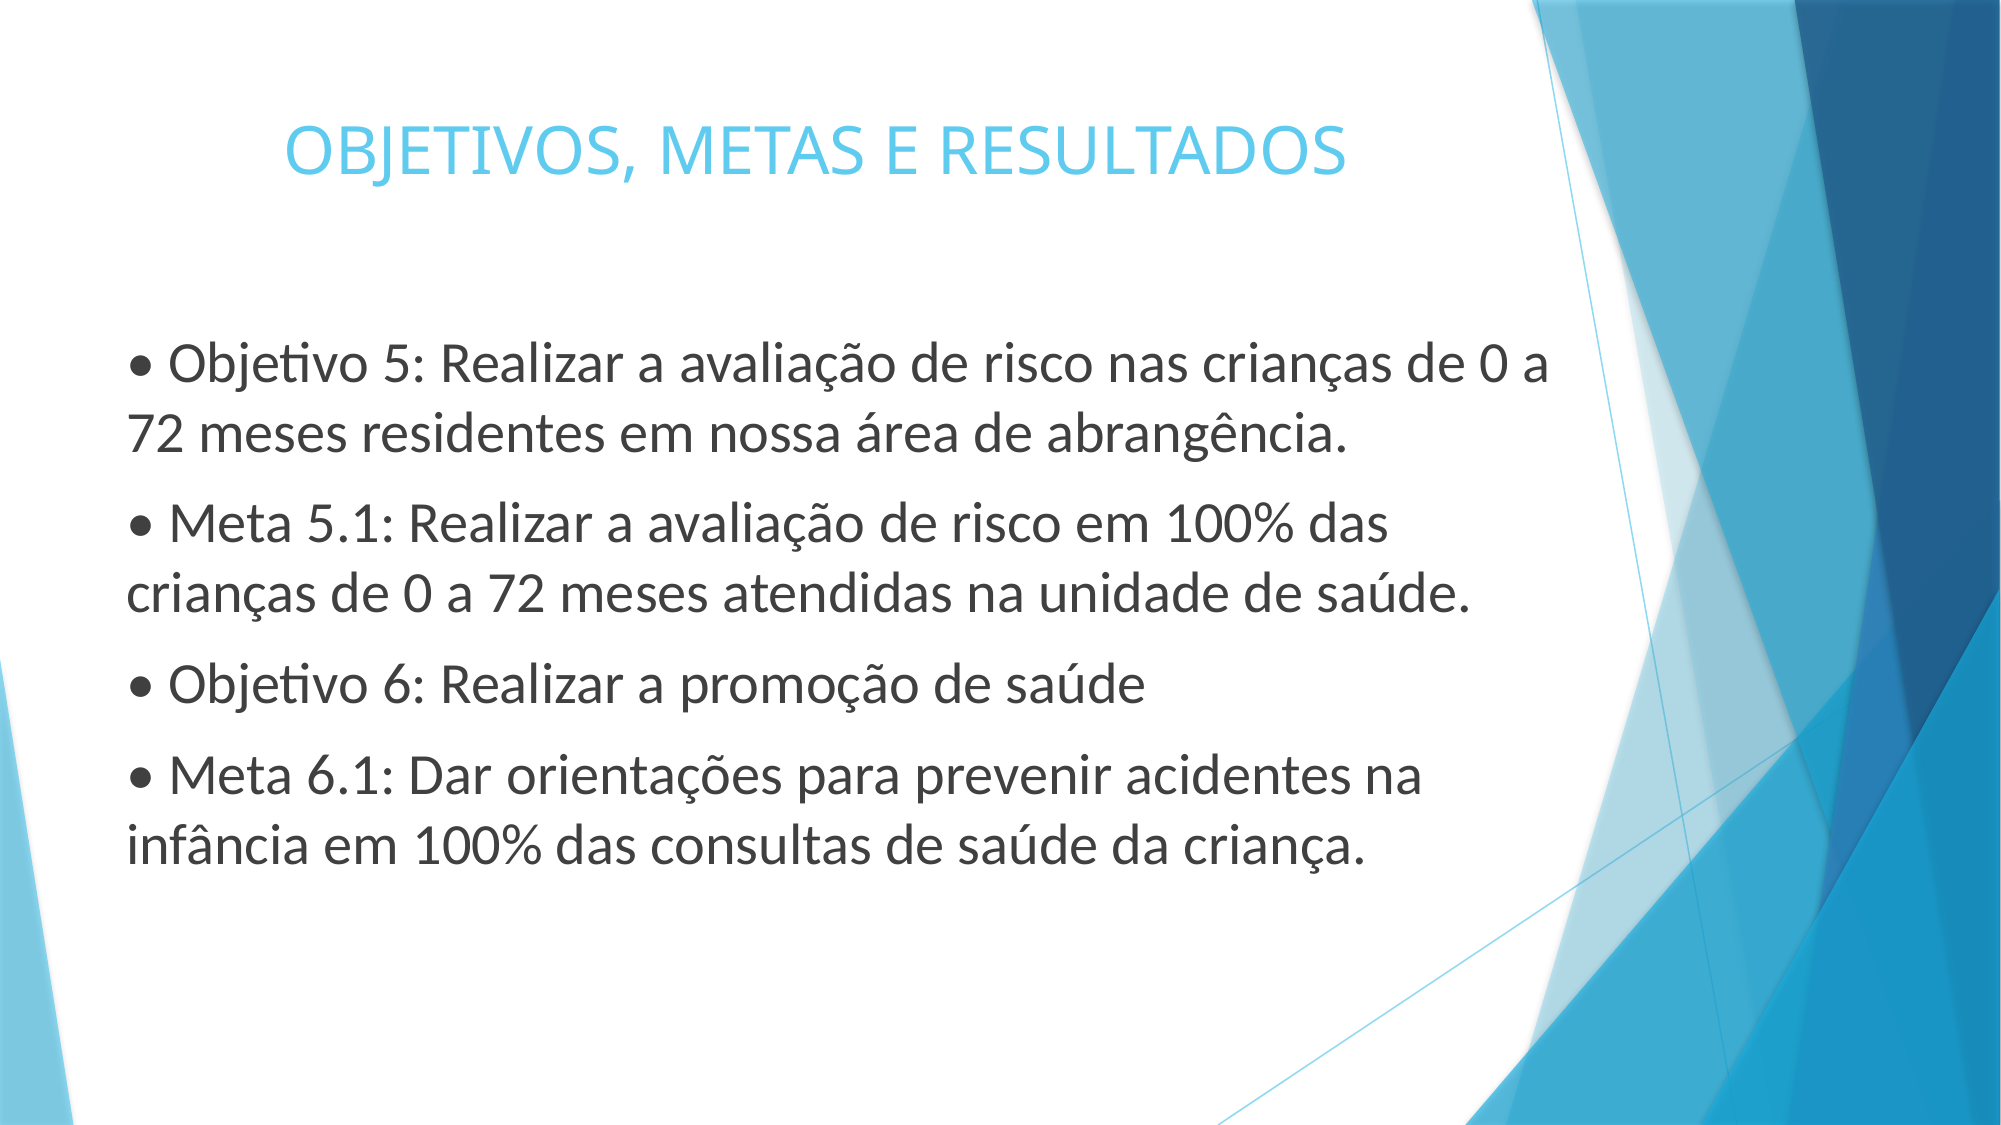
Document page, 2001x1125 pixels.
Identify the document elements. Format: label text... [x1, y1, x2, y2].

title OBJETIVOS, METAS E RESULTADOS [111, 99, 1522, 316]
list • Objetivo 5: Realizar a avaliação de risco nas crianças de 0 a 72 meses residentes em nossa área de abrangência. • Meta 5.1: Realizar a avaliação de risco em 100% das crianças de 0 a 72 meses atendidas na unidade de saúde. • Objetivo 6: Realizar a promoção de saúde • Meta 6.1: Dar orientações para prevenir acidentes na infância em 100% das consultas de saúde da criança. [111, 316, 1582, 991]
